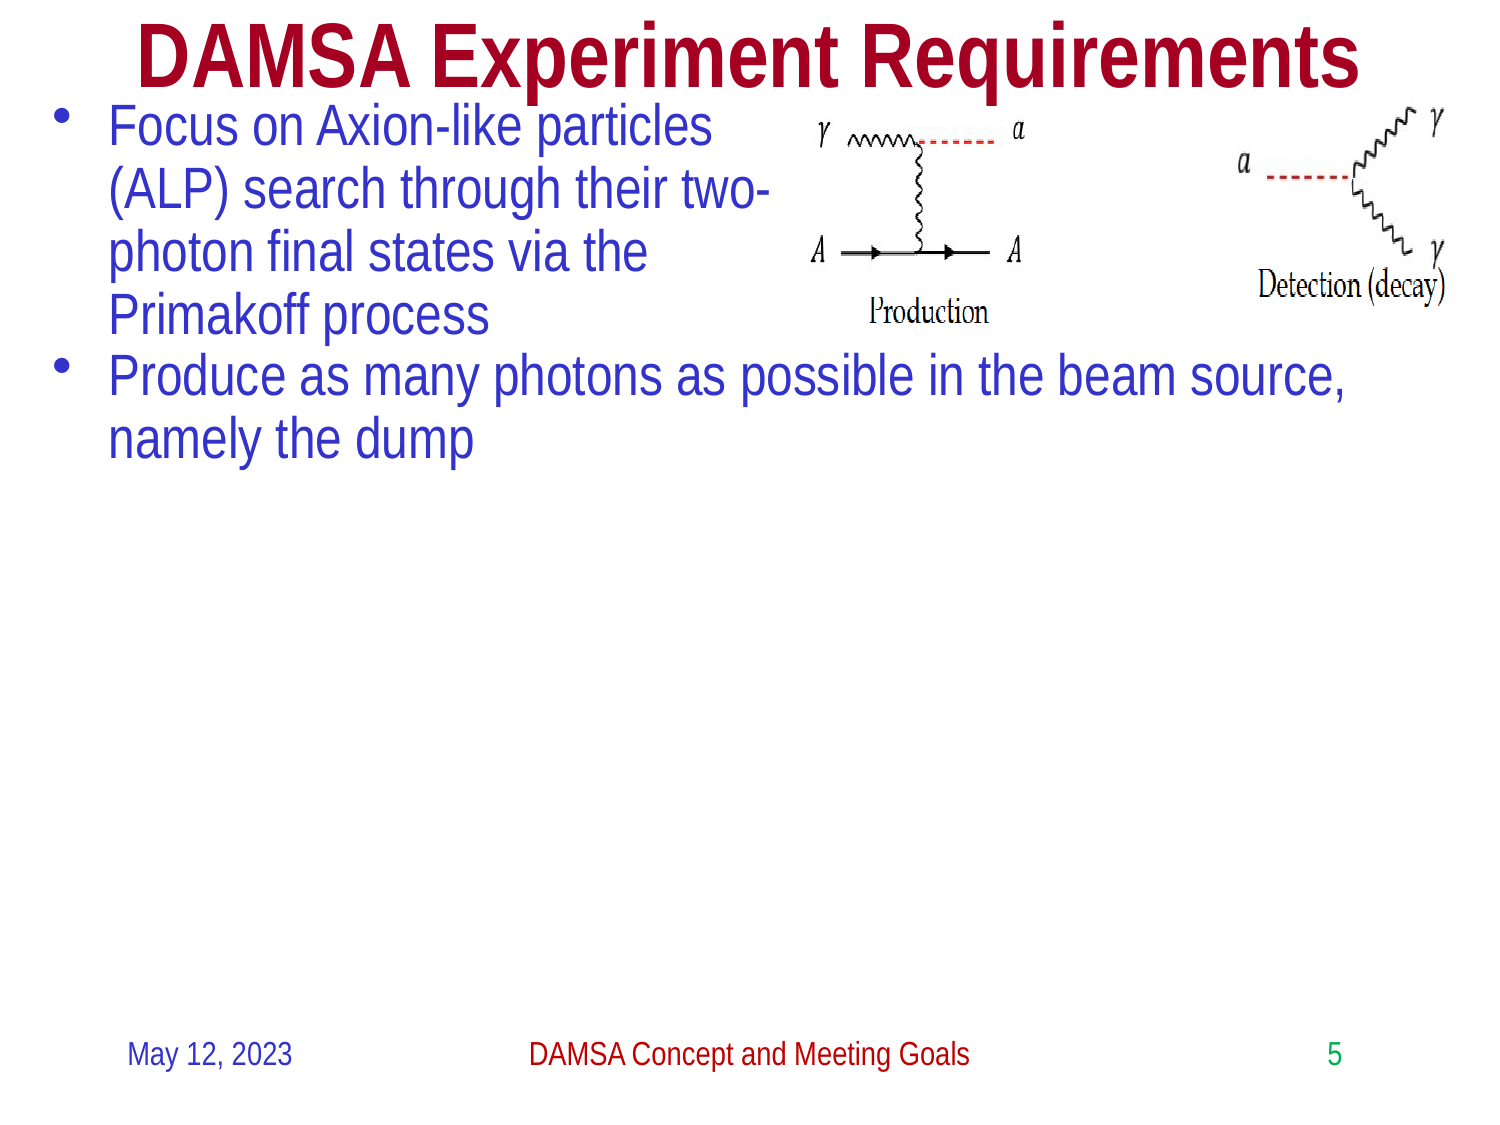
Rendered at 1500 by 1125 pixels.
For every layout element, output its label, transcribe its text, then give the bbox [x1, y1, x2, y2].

slide_number 5 [1312, 1025, 1388, 1100]
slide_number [112, 1025, 425, 1100]
picture [799, 87, 1476, 337]
title DAMSA Experiment Requirements [87, 0, 1413, 87]
list Focus on Axion-like particles (ALP) search through their two- photon final states via the Primakoff process [37, 87, 797, 300]
footer DAMSA Concept and Meeting Goals [512, 1025, 988, 1100]
text_box Produce as many photons as possible in the beam source, namely the dump [37, 337, 1475, 1025]
